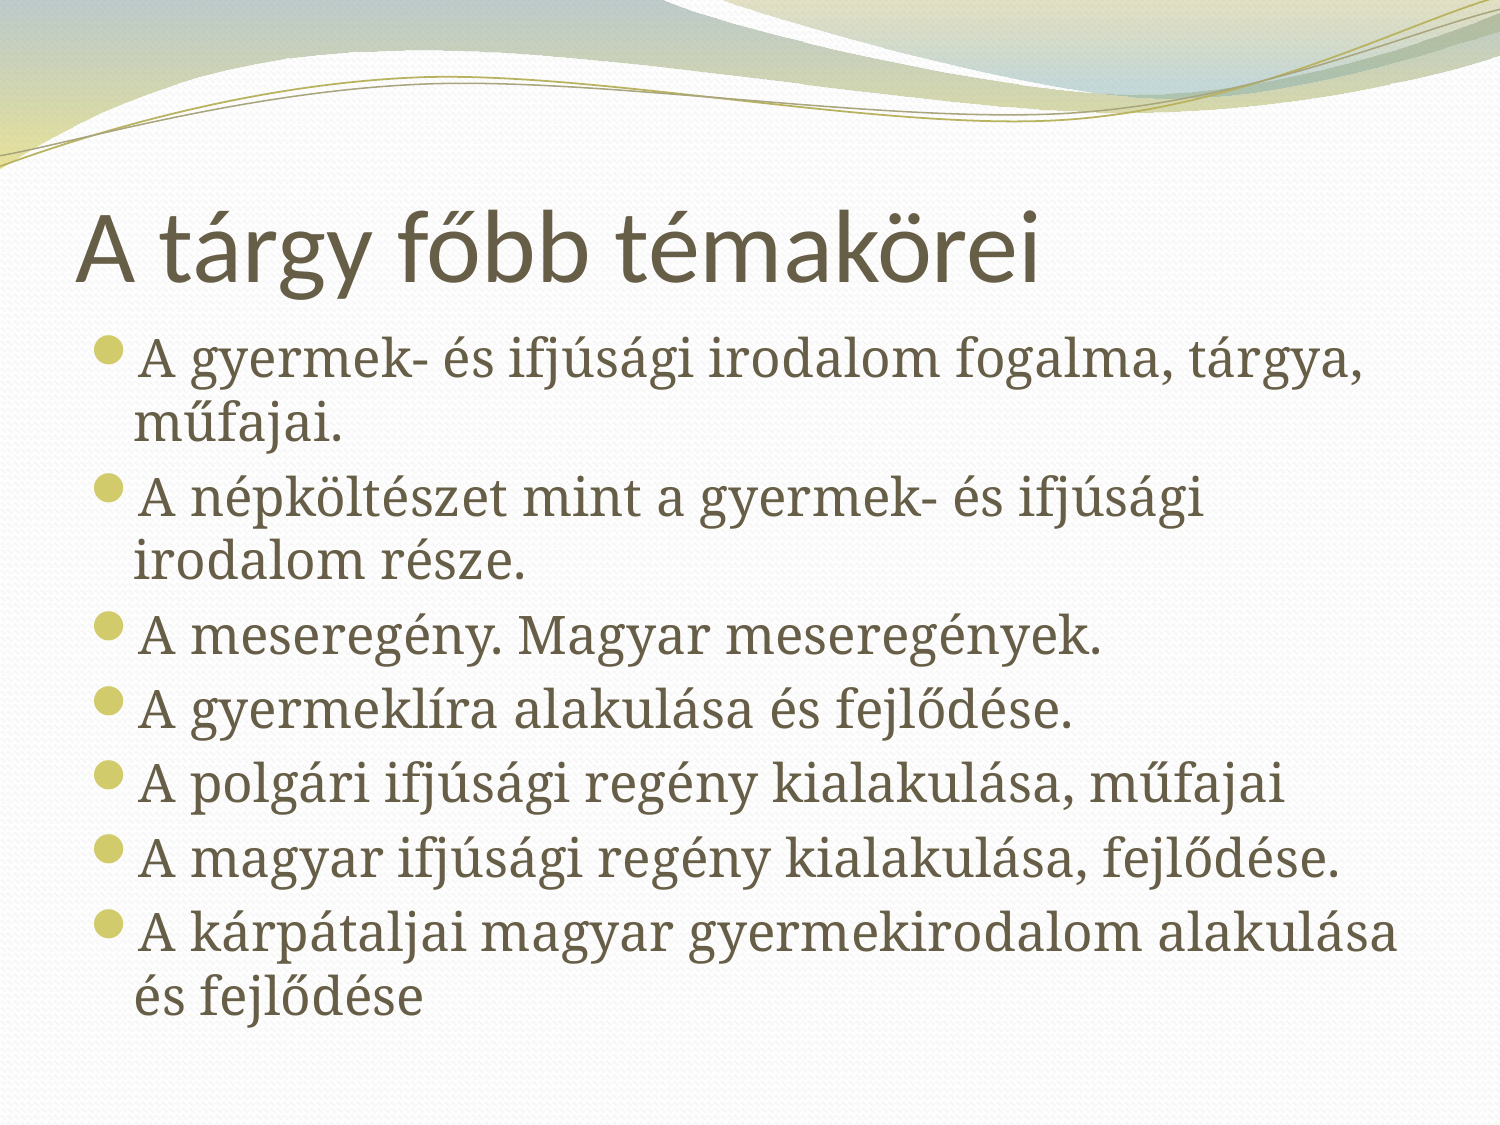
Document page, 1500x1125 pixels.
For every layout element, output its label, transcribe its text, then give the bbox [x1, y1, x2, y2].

list A gyermek- és ifjúsági irodalom fogalma, tárgya, műfajai. A népköltészet mint a gyermek- és ifjúsági irodalom része. A meseregény. Magyar meseregények. A gyermeklíra alakulása és fejlődése. A polgári ifjúsági regény kialakulása, műfajai A magyar ifjúsági regény kialakulása, fejlődése. A kárpátaljai magyar gyermekirodalom alakulása és fejlődése [75, 317, 1425, 1038]
title A tárgy főbb témakörei [75, 115, 1425, 303]
